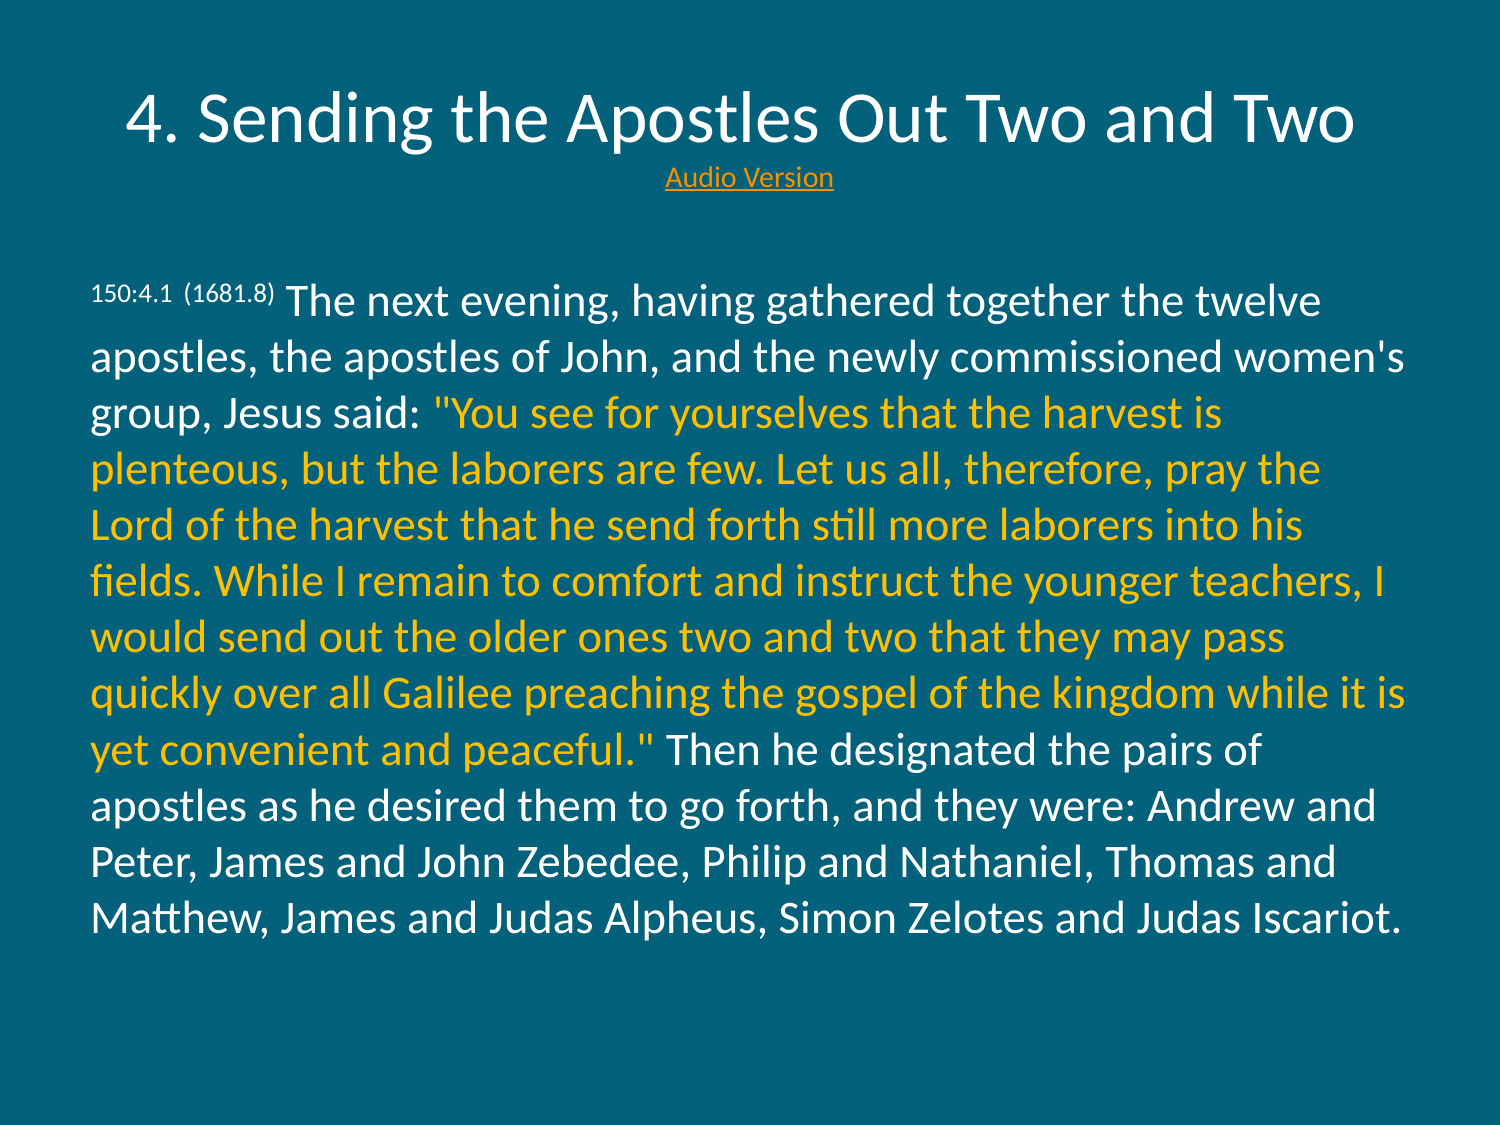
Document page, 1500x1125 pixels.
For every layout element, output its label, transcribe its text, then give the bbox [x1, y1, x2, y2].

title 4. Sending the Apostles Out Two and Two Audio Version [75, 37, 1425, 225]
list 150:4.1 (1681.8) The next evening, having gathered together the twelve apostles, the apostles of John, and the newly commissioned women's group, Jesus said: "You see for yourselves that the harvest is plenteous, but the laborers are few. Let us all, therefore, pray the Lord of the harvest that he send forth still more laborers into his fields. While I remain to comfort and instruct the younger teachers, I would send out the older ones two and two that they may pass quickly over all Galilee preaching the gospel of the kingdom while it is yet convenient and peaceful." Then he designated the pairs of apostles as he desired them to go forth, and they were: Andrew and Peter, James and John Zebedee, Philip and Nathaniel, Thomas and Matthew, James and Judas Alpheus, Simon Zelotes and Judas Iscariot. [75, 262, 1425, 1005]
